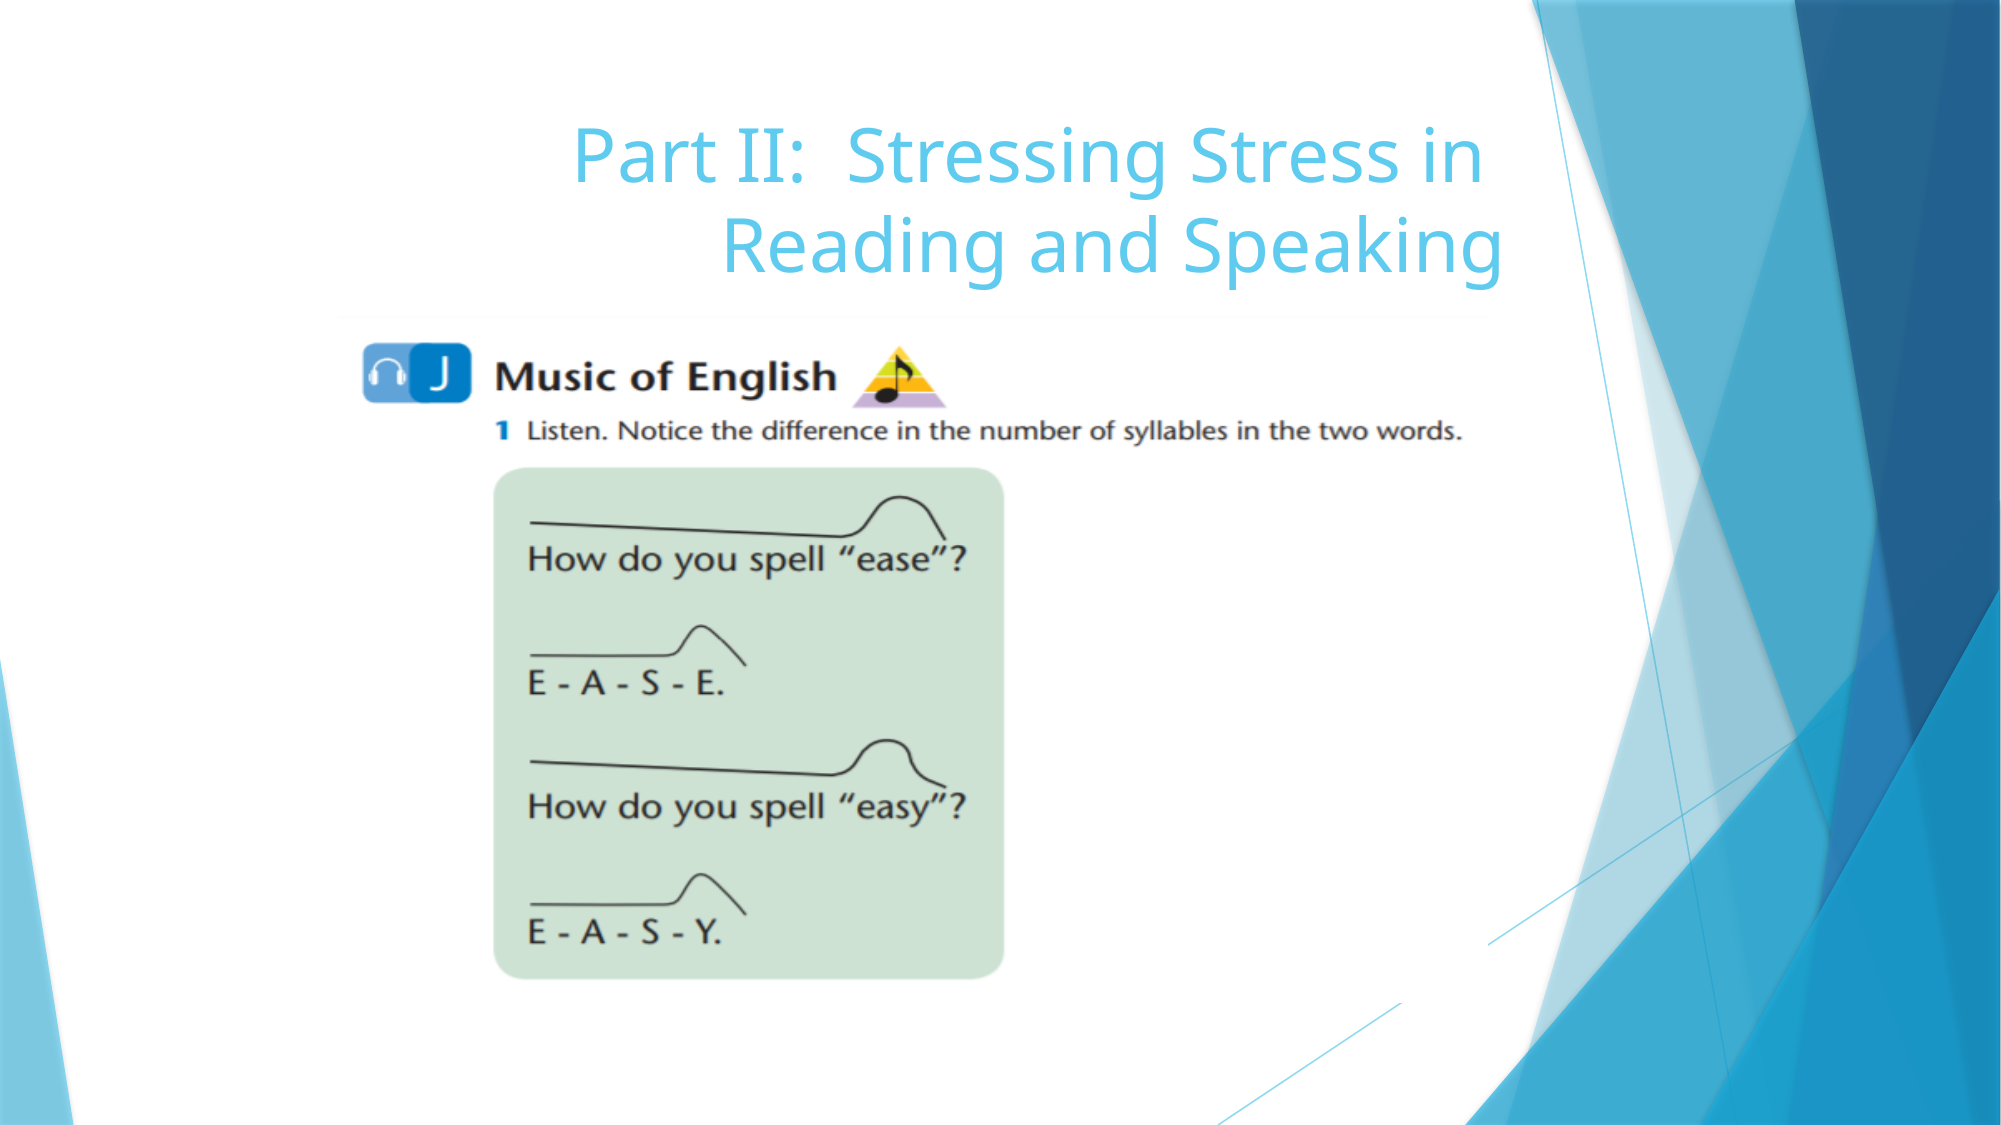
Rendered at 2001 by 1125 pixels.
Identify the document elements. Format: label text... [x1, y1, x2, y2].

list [338, 316, 1489, 1003]
title Part II: Stressing Stress in Reading and Speaking [111, 99, 1522, 317]
